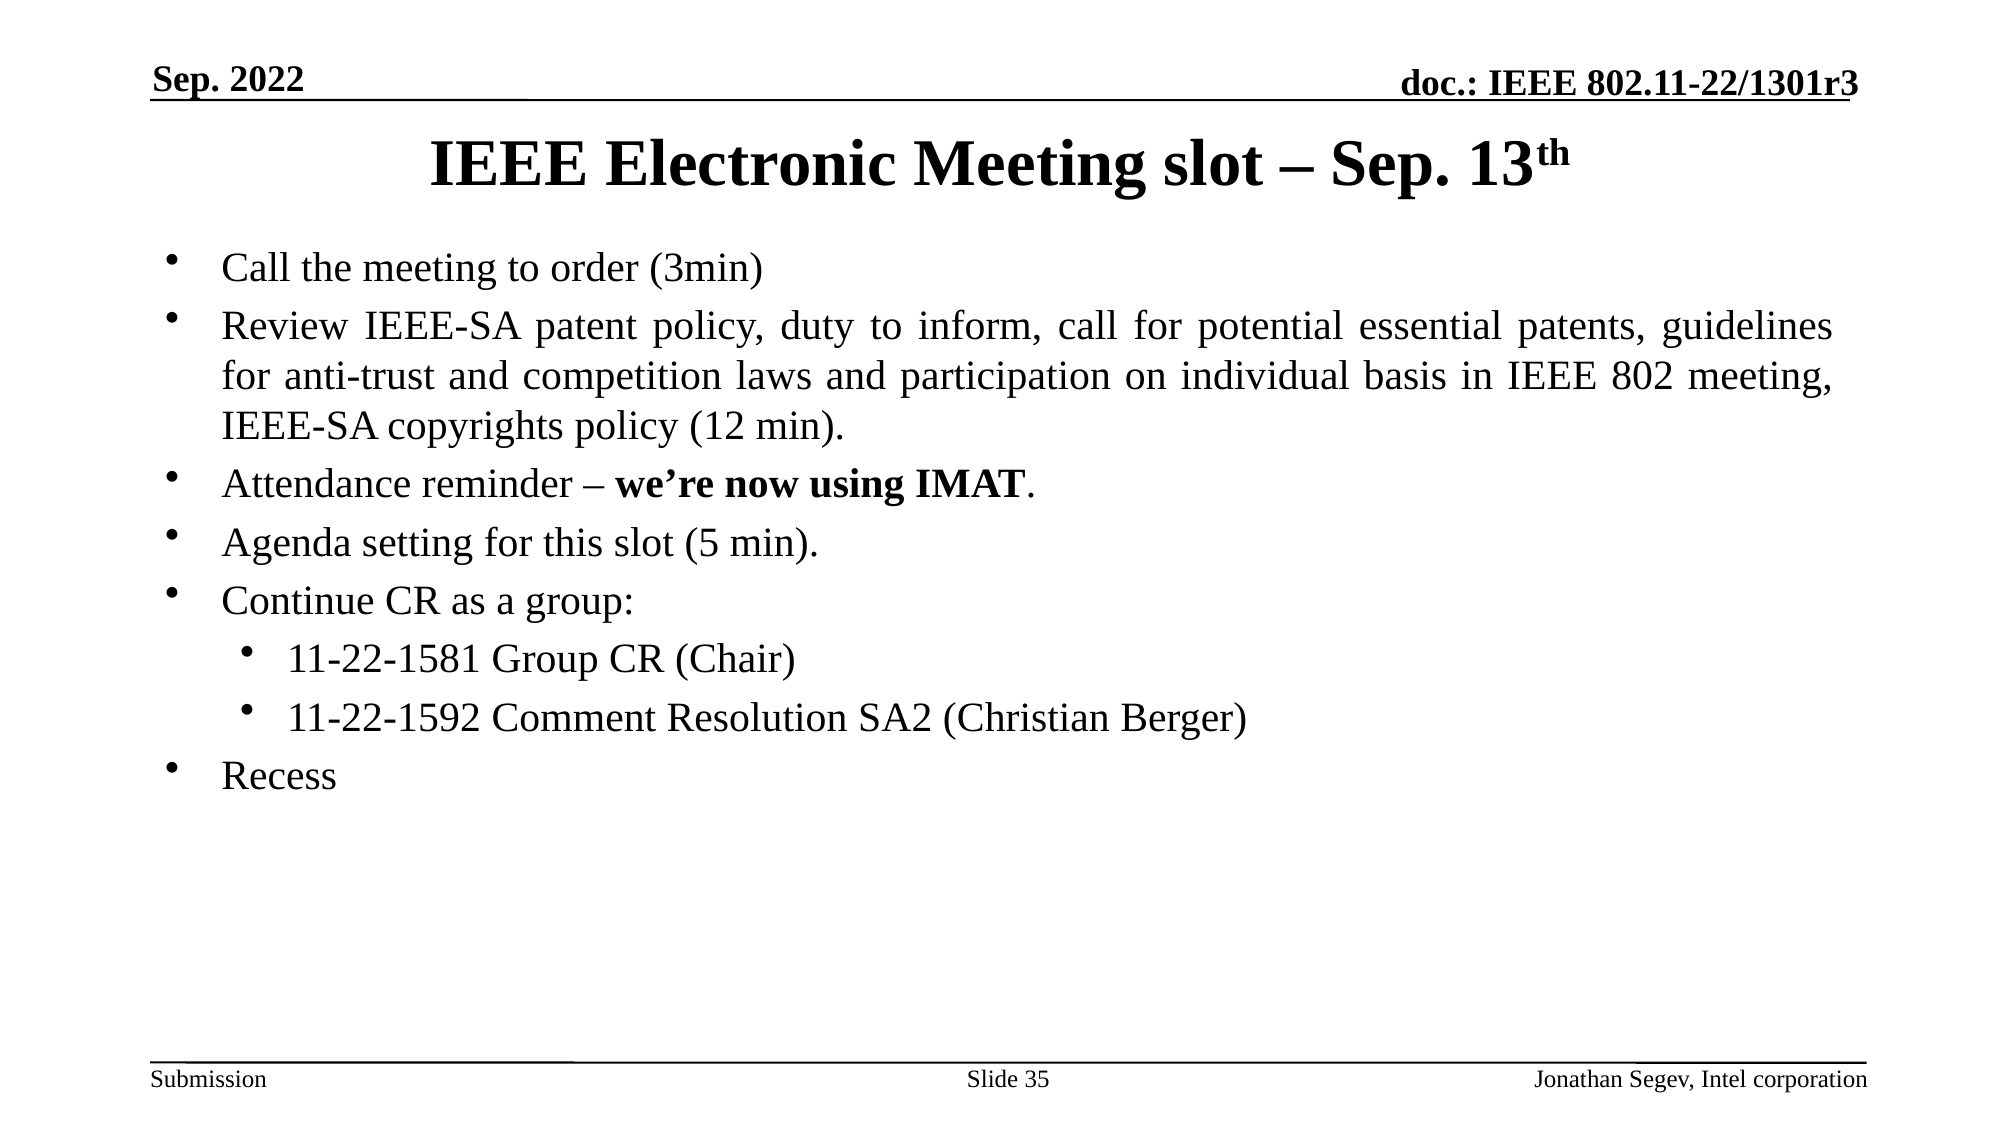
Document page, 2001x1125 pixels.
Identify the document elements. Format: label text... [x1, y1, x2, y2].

slide_number Slide 35 [950, 1061, 1067, 1123]
list Call the meeting to order (3min) Review IEEE-SA patent policy, duty to inform, call for potential essential patents, guidelines for anti-trust and competition laws and participation on individual basis in IEEE 802 meeting, IEEE-SA copyrights policy (12 min). Attendance reminder – we’re now using IMAT. Agenda setting for this slot (5 min). Continue CR as a group: 11-22-1581 Group CR (Chair) 11-22-1592 Comment Resolution SA2 (Christian Berger) Recess [149, 231, 1850, 1048]
footer Jonathan Segev, Intel corporation [1171, 1061, 1869, 1093]
title IEEE Electronic Meeting slot – Sep. 13th [149, 112, 1850, 205]
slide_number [152, 54, 563, 100]
